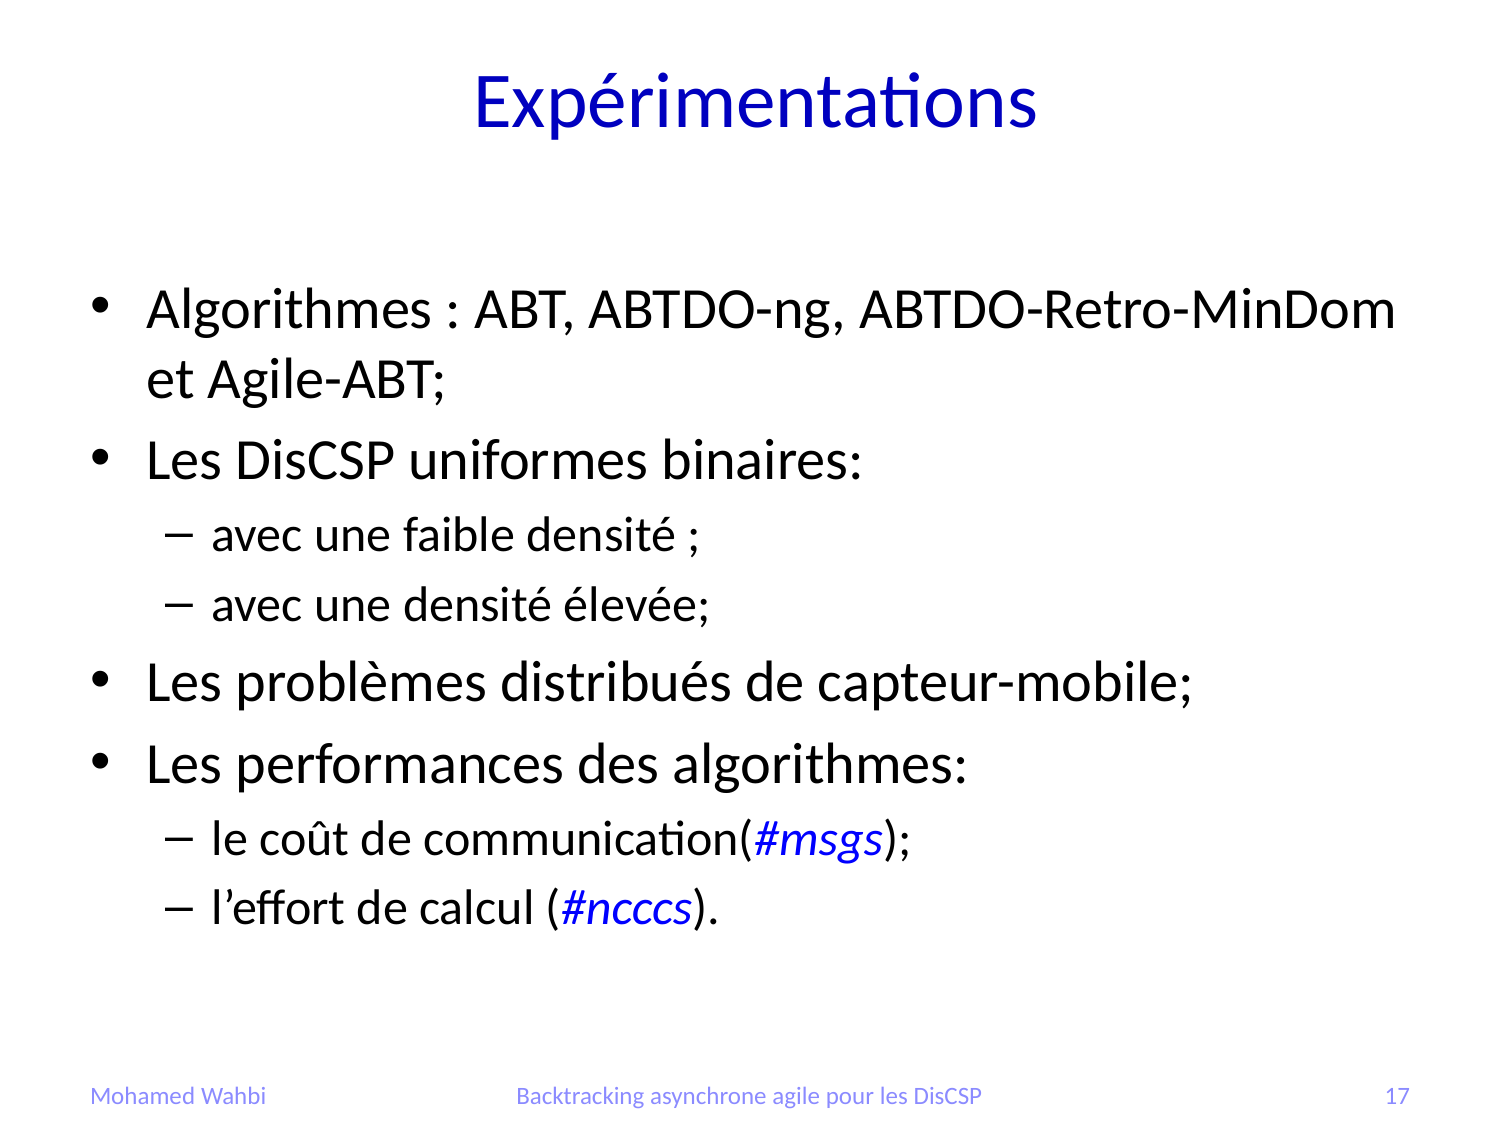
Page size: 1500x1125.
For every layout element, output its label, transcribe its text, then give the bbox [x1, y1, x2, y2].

title Expérimentations [43, 2, 1469, 190]
slide_number 17 [1074, 1065, 1425, 1125]
footer Backtracking asynchrone agile pour les DisCSP [406, 1065, 1074, 1125]
list Algorithmes : ABT, ABTDO-ng, ABTDO-Retro-MinDom et Agile-ABT; Les DisCSP uniformes binaires: avec une faible densité ; avec une densité élevée; Les problèmes distribués de capteur-mobile; Les performances des algorithmes: le coût de communication(#msgs); l’effort de calcul (#ncccs). [75, 262, 1425, 1005]
slide_number Mohamed Wahbi [75, 1065, 406, 1125]
